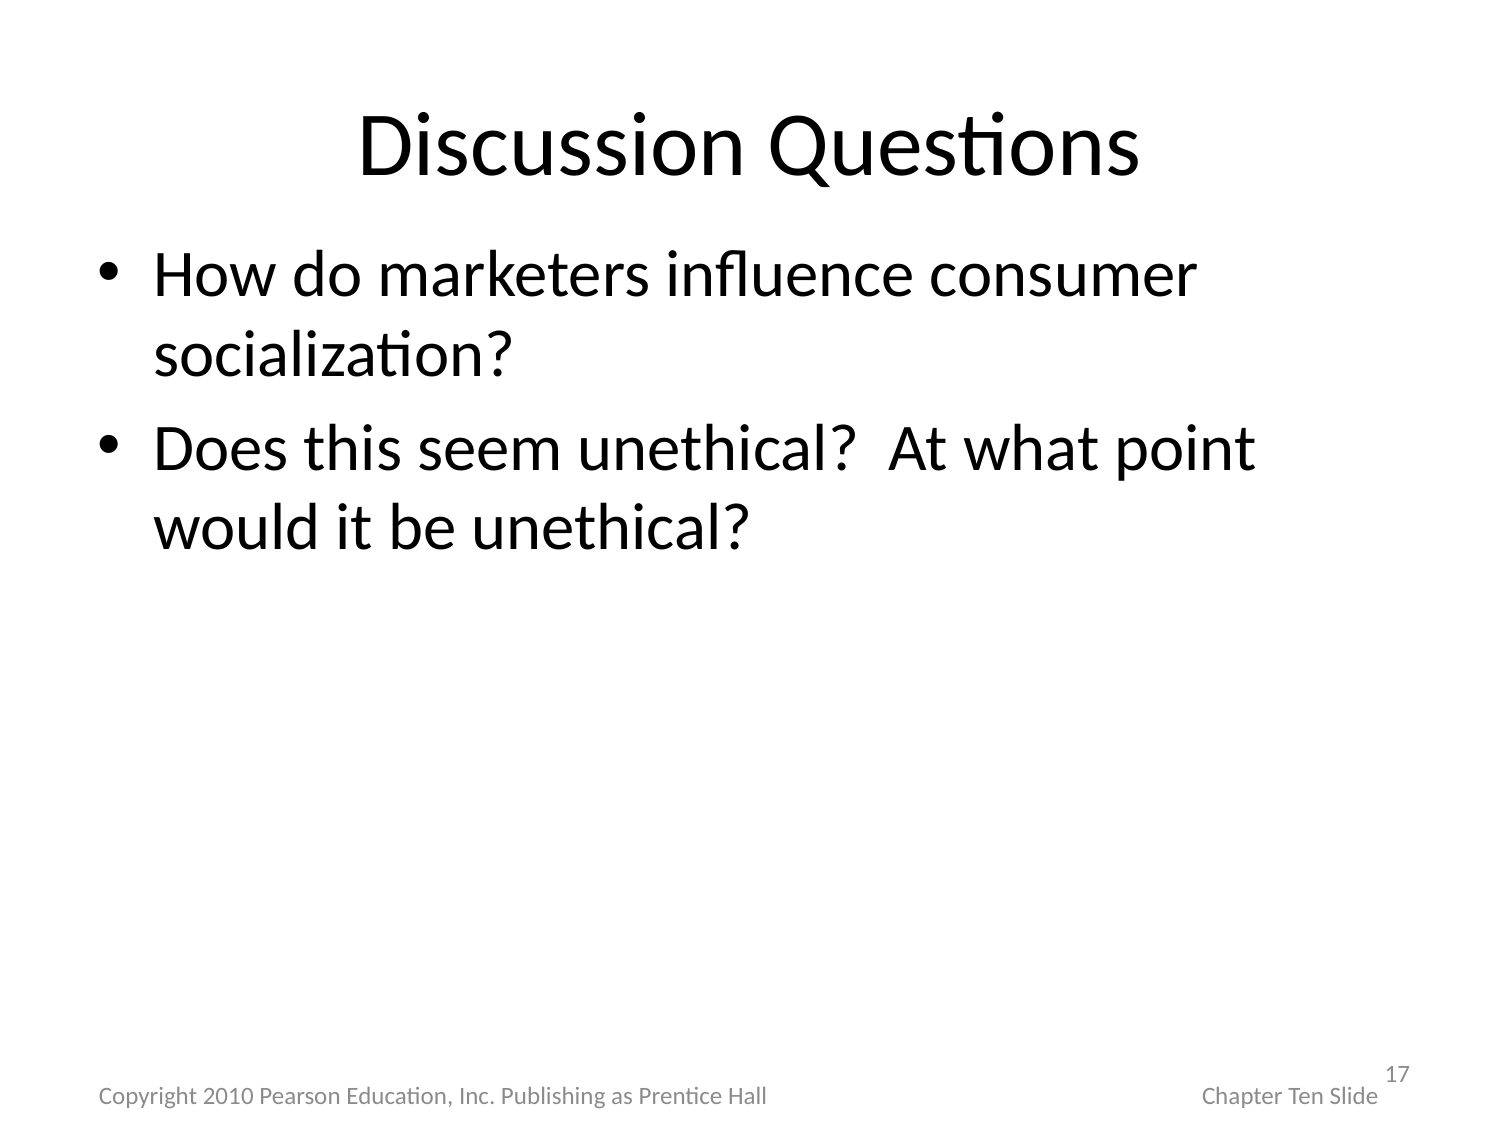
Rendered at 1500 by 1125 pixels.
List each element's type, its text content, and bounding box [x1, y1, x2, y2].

slide_number 17 [1074, 1042, 1425, 1103]
title Discussion Questions [75, 45, 1425, 233]
footer Copyright 2010 Pearson Education, Inc. Publishing as Prentice Hall [0, 1065, 925, 1125]
list How do marketers influence consumer socialization? Does this seem unethical? At what point would it be unethical? [82, 222, 1432, 966]
text_box Chapter Ten Slide [1187, 1065, 1413, 1125]
